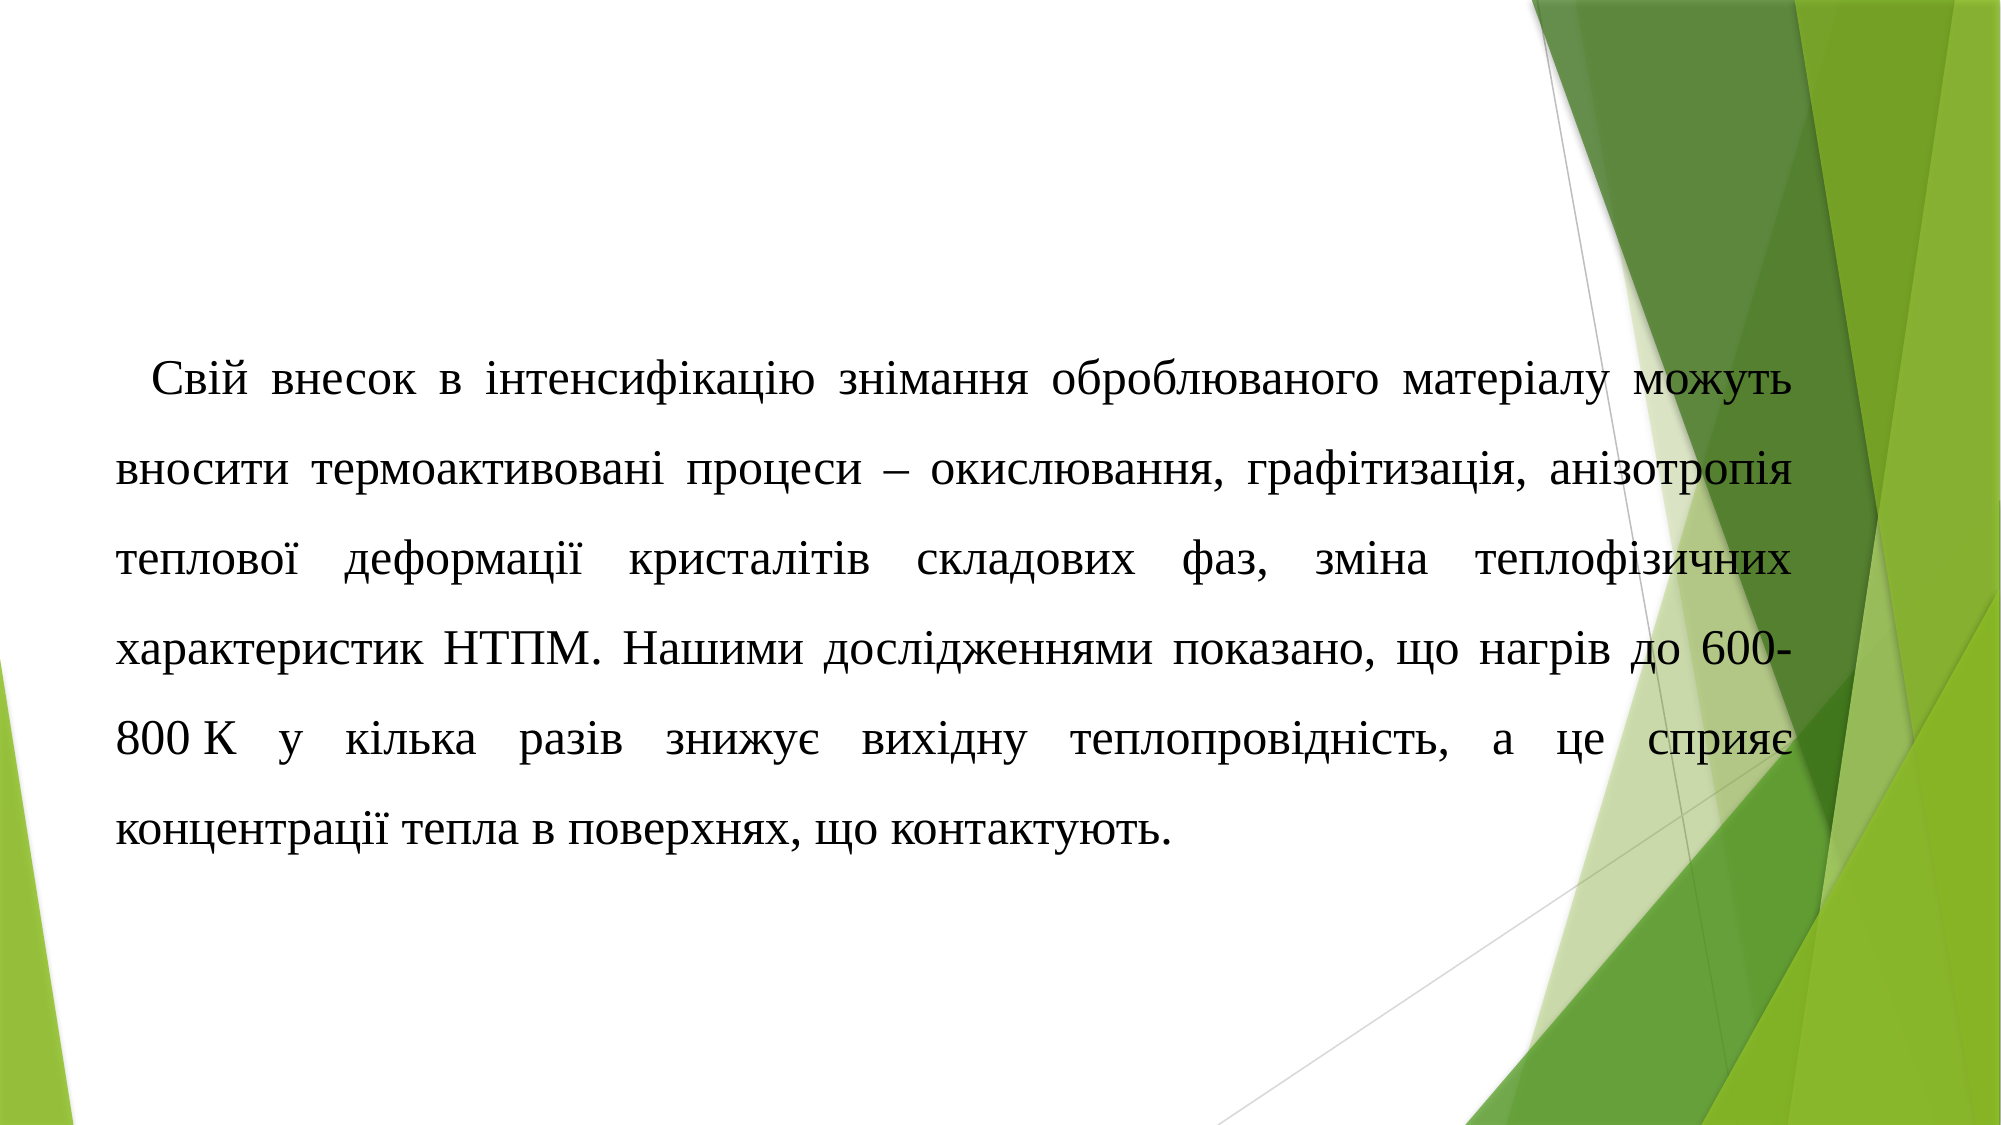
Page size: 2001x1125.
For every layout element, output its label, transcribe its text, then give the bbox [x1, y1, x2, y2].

text_box Свій внесок в інтенсифікацію знімання оброблюваного матеріалу можуть вносити термоактивовані процеси – окислювання, графітизація, анізотропія теплової деформації кристалітів складових фаз, зміна теплофізичних характеристик НТПМ. Нашими дослідженнями показано, що нагрів до 600-800 К у кілька разів знижує вихідну теплопровідність, а це сприяє концентрації тепла в поверхнях, що контактують. [100, 306, 1809, 862]
